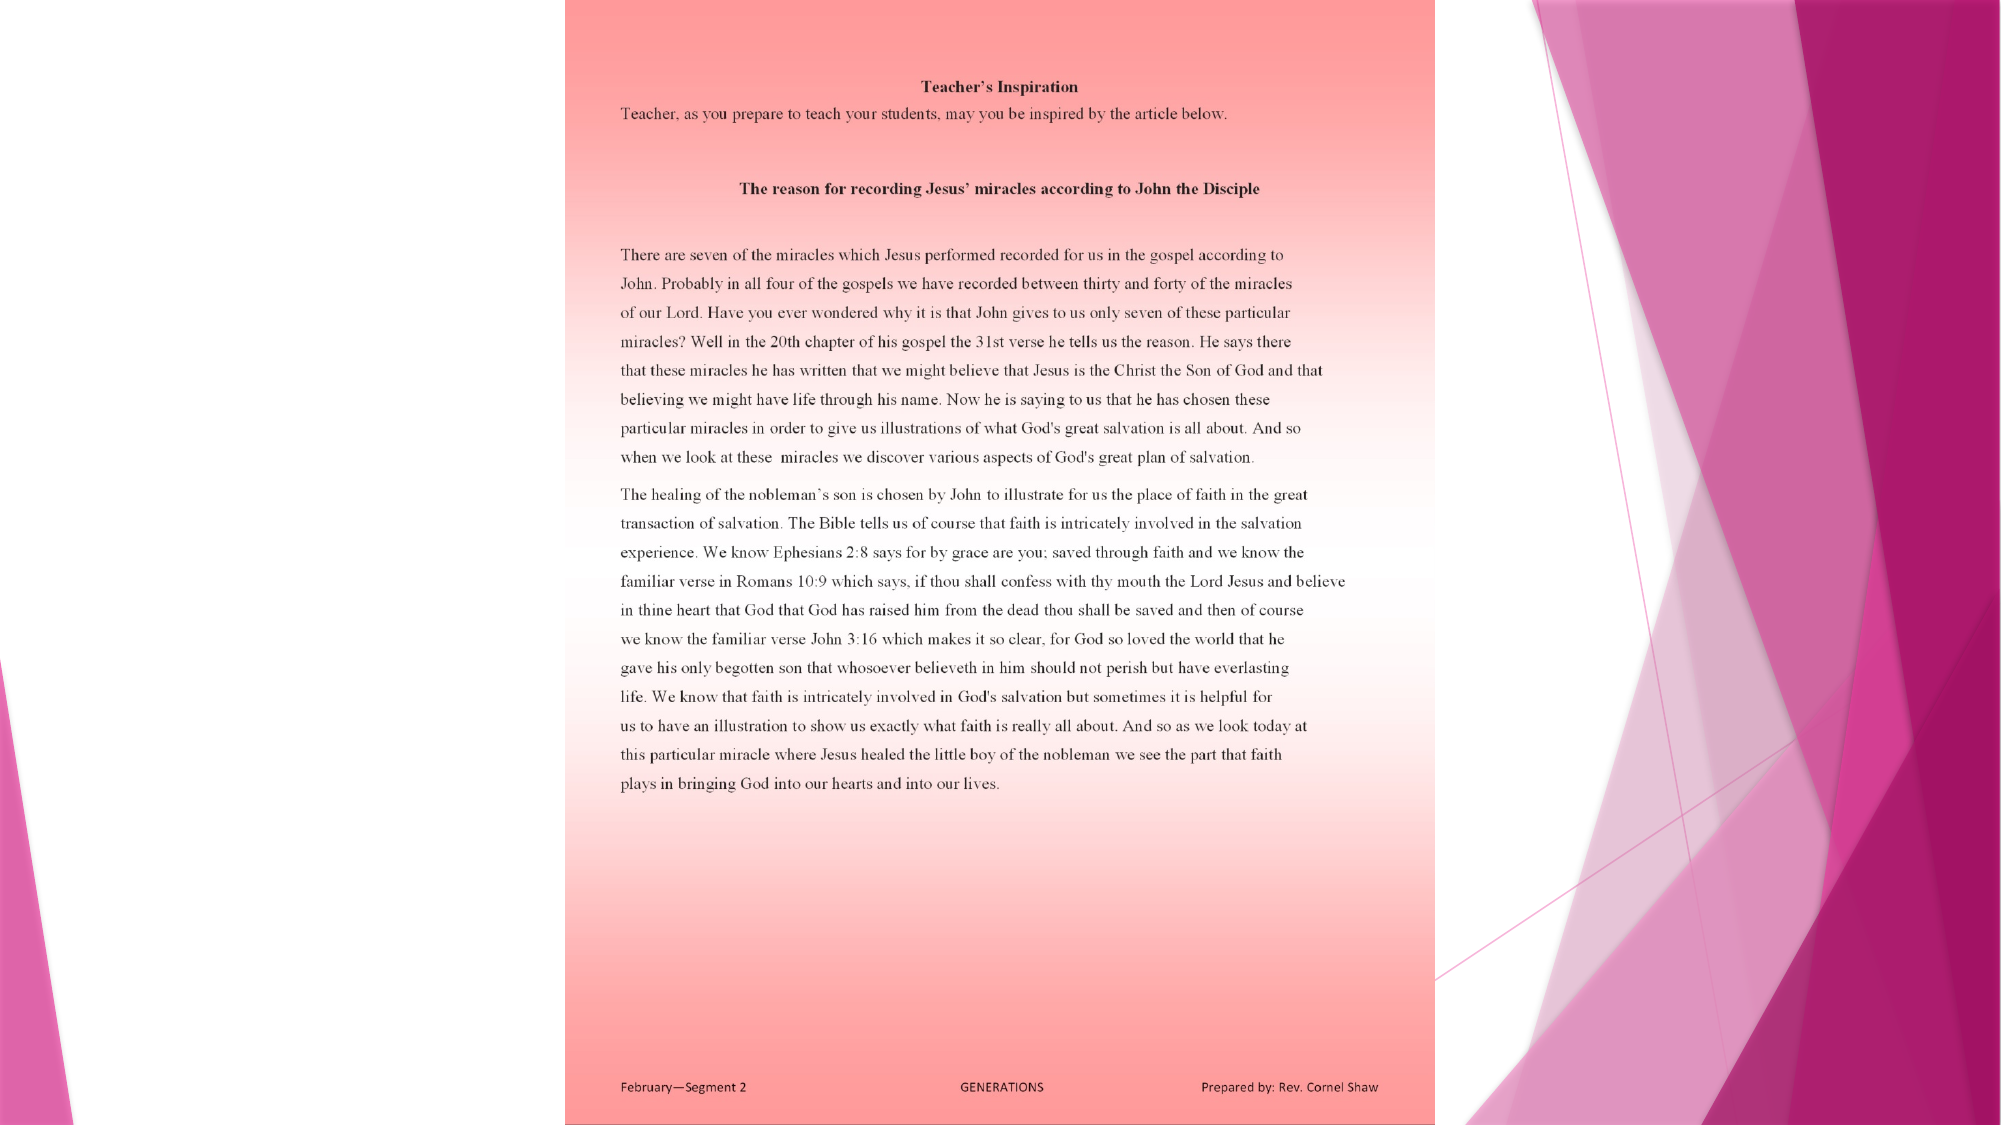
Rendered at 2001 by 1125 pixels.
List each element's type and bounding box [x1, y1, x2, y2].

picture [564, 0, 1436, 1125]
